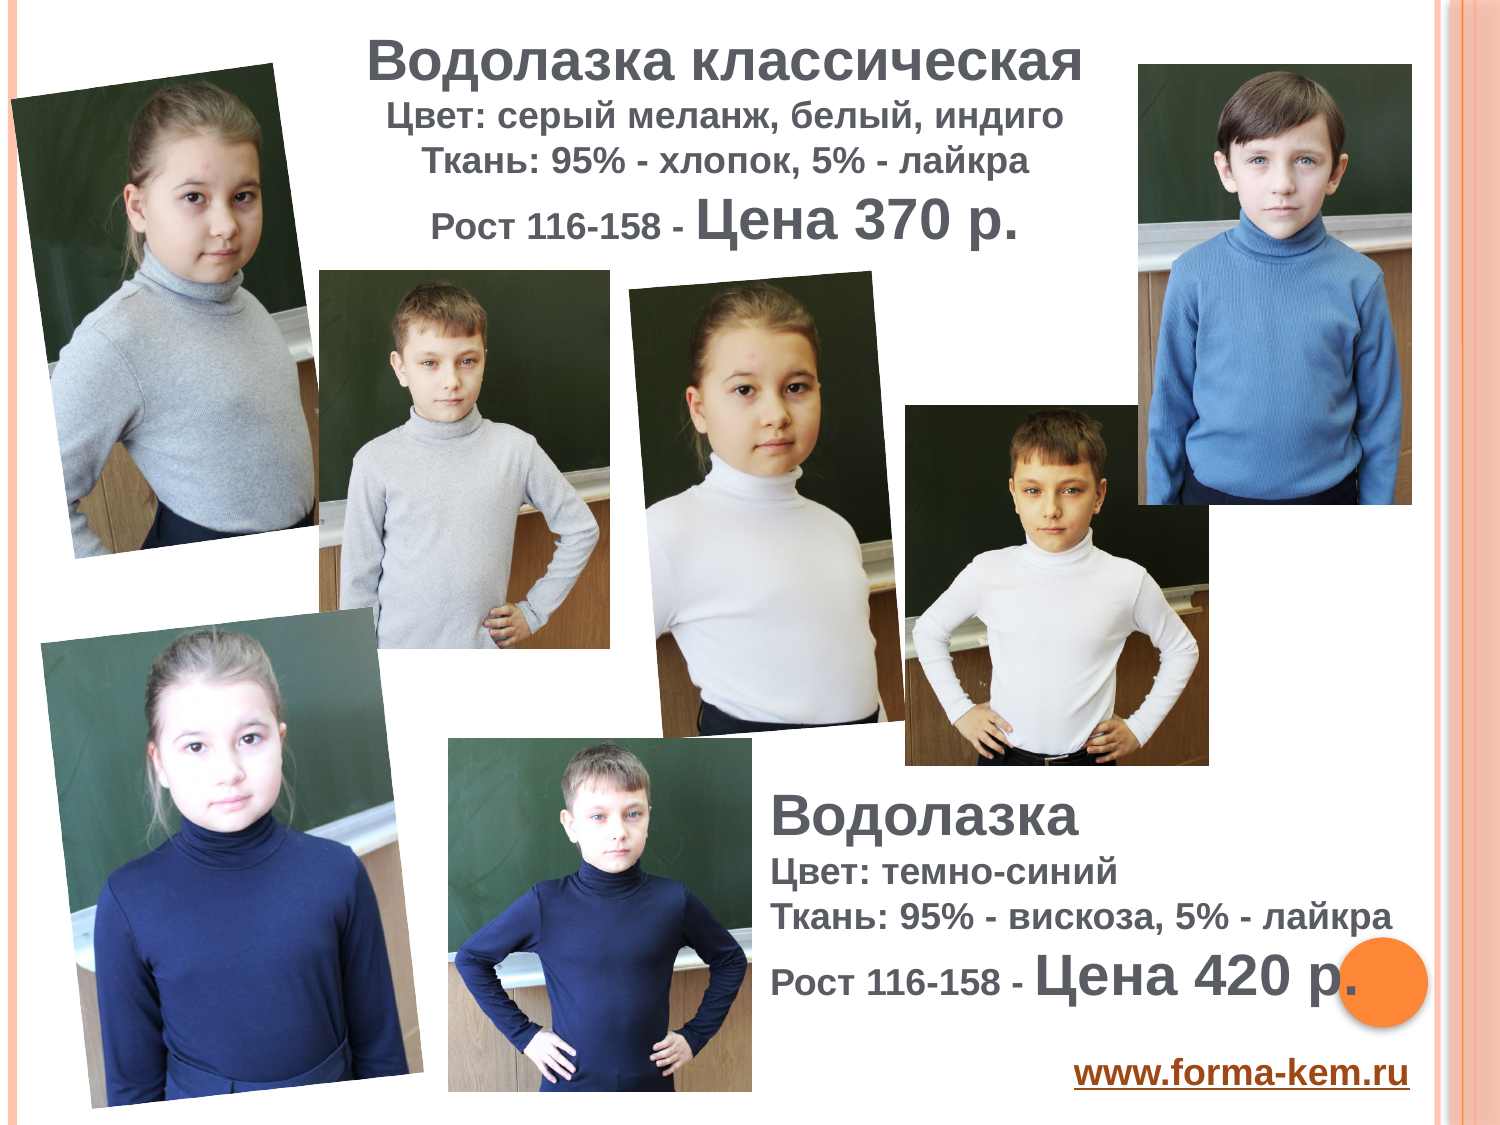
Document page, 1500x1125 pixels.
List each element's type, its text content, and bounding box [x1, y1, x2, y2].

text_box www.forma-kem.ru [1059, 1040, 1425, 1101]
picture [11, 63, 610, 1108]
picture [447, 63, 1412, 1092]
text_box Водолазка классическая Цвет: серый меланж, белый, индиго Ткань: 95% - хлопок, 5% - лайкра Рост 116-158 - Цена 370 р. [40, 14, 1411, 259]
text_box Водолазка Цвет: темно-синий Ткань: 95% - вискоза, 5% - лайкра Рост 116-158 - Цена 420 р. [757, 769, 1427, 1015]
